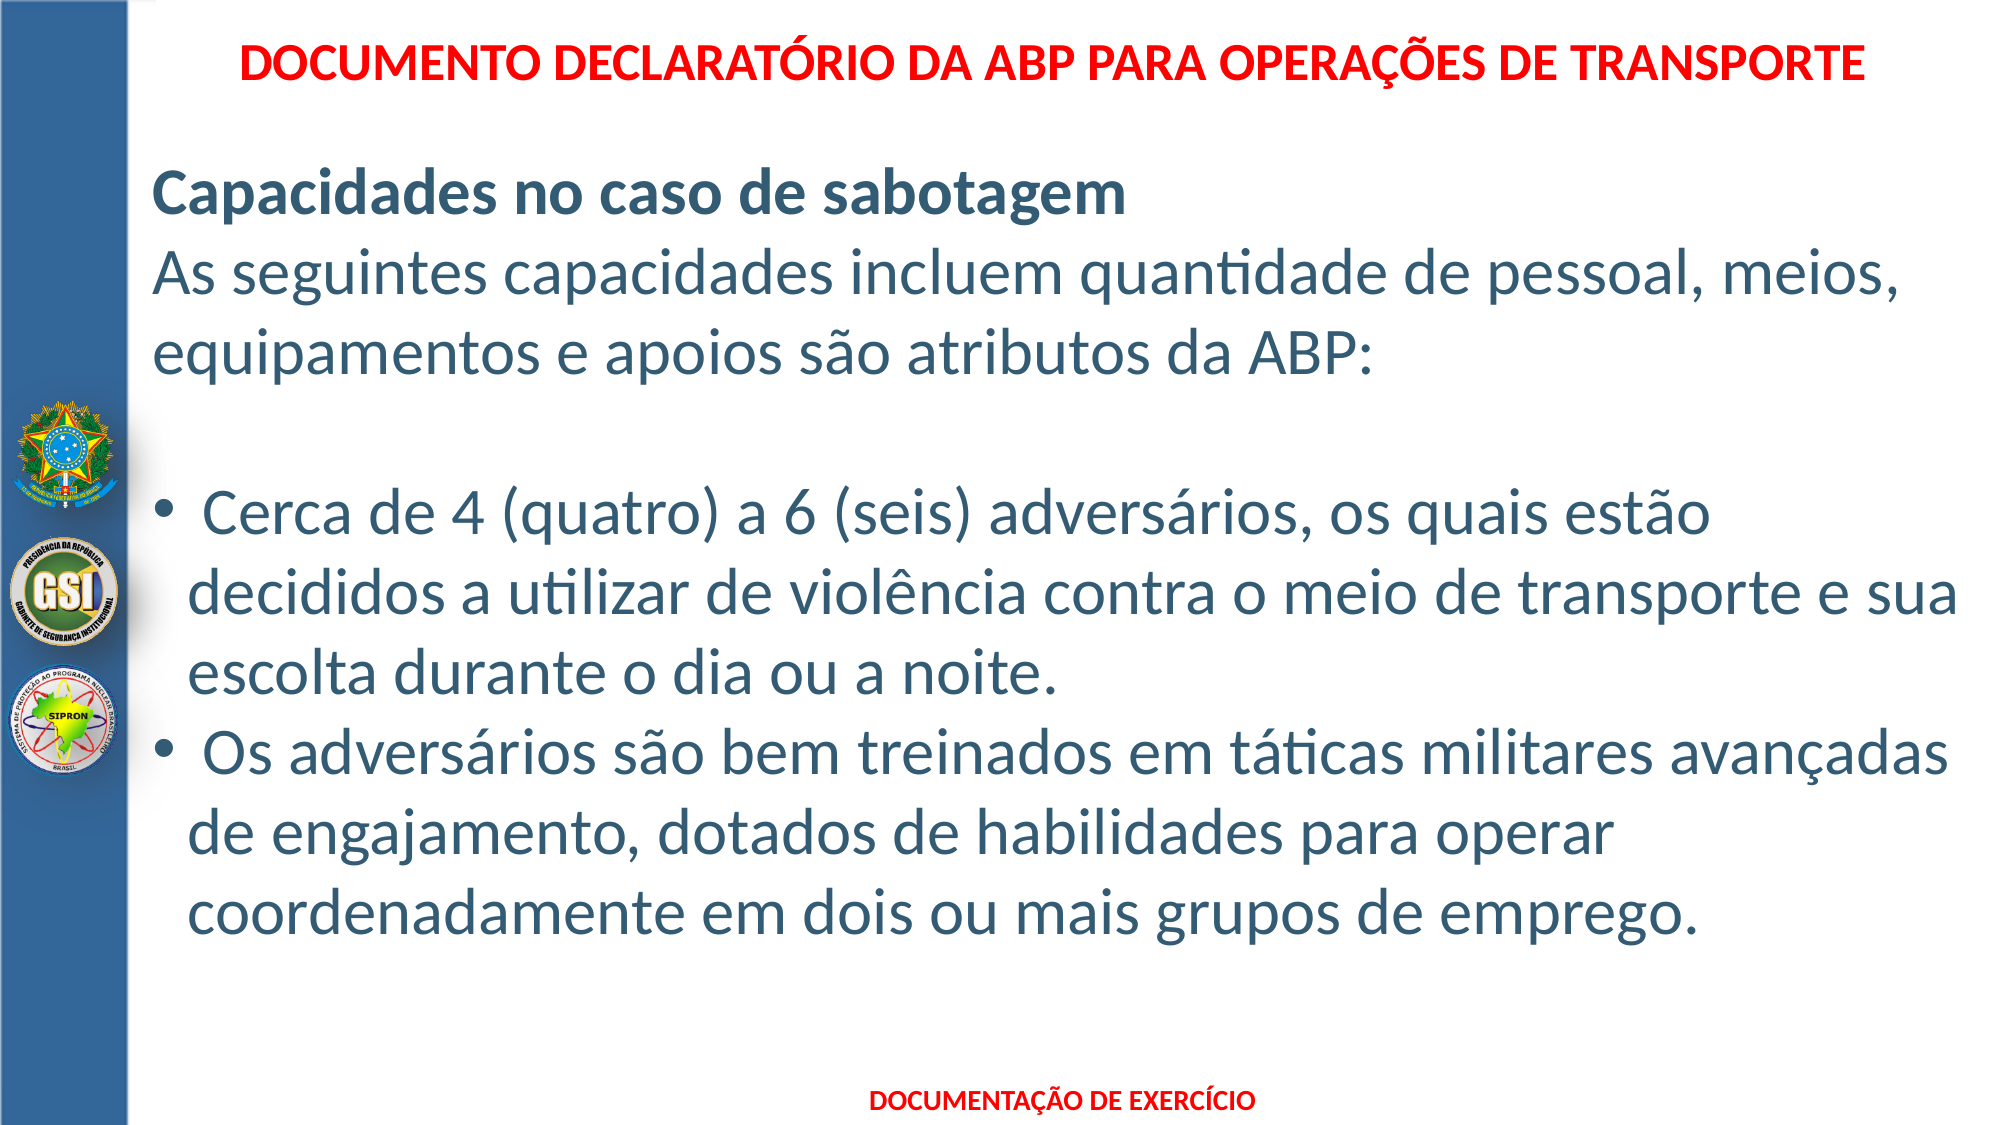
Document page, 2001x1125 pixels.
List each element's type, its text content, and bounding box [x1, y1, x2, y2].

text_box DOCUMENTO DECLARATÓRIO DA ABP para operações de transporte [161, 19, 1945, 114]
text_box Capacidades no caso de sabotagem As seguintes capacidades incluem quantidade de pessoal, meios, equipamentos e apoios são atributos da ABP: Cerca de 4 (quatro) a 6 (seis) adversários, os quais estão decididos a utilizar de violência contra o meio de transporte e sua escolta durante o dia ou a noite. Os adversários são bem treinados em táticas militares avançadas de engajamento, dotados de habilidades para operar coordenadamente em dois ou mais grupos de emprego. [137, 140, 2000, 1115]
picture [0, 0, 157, 1125]
